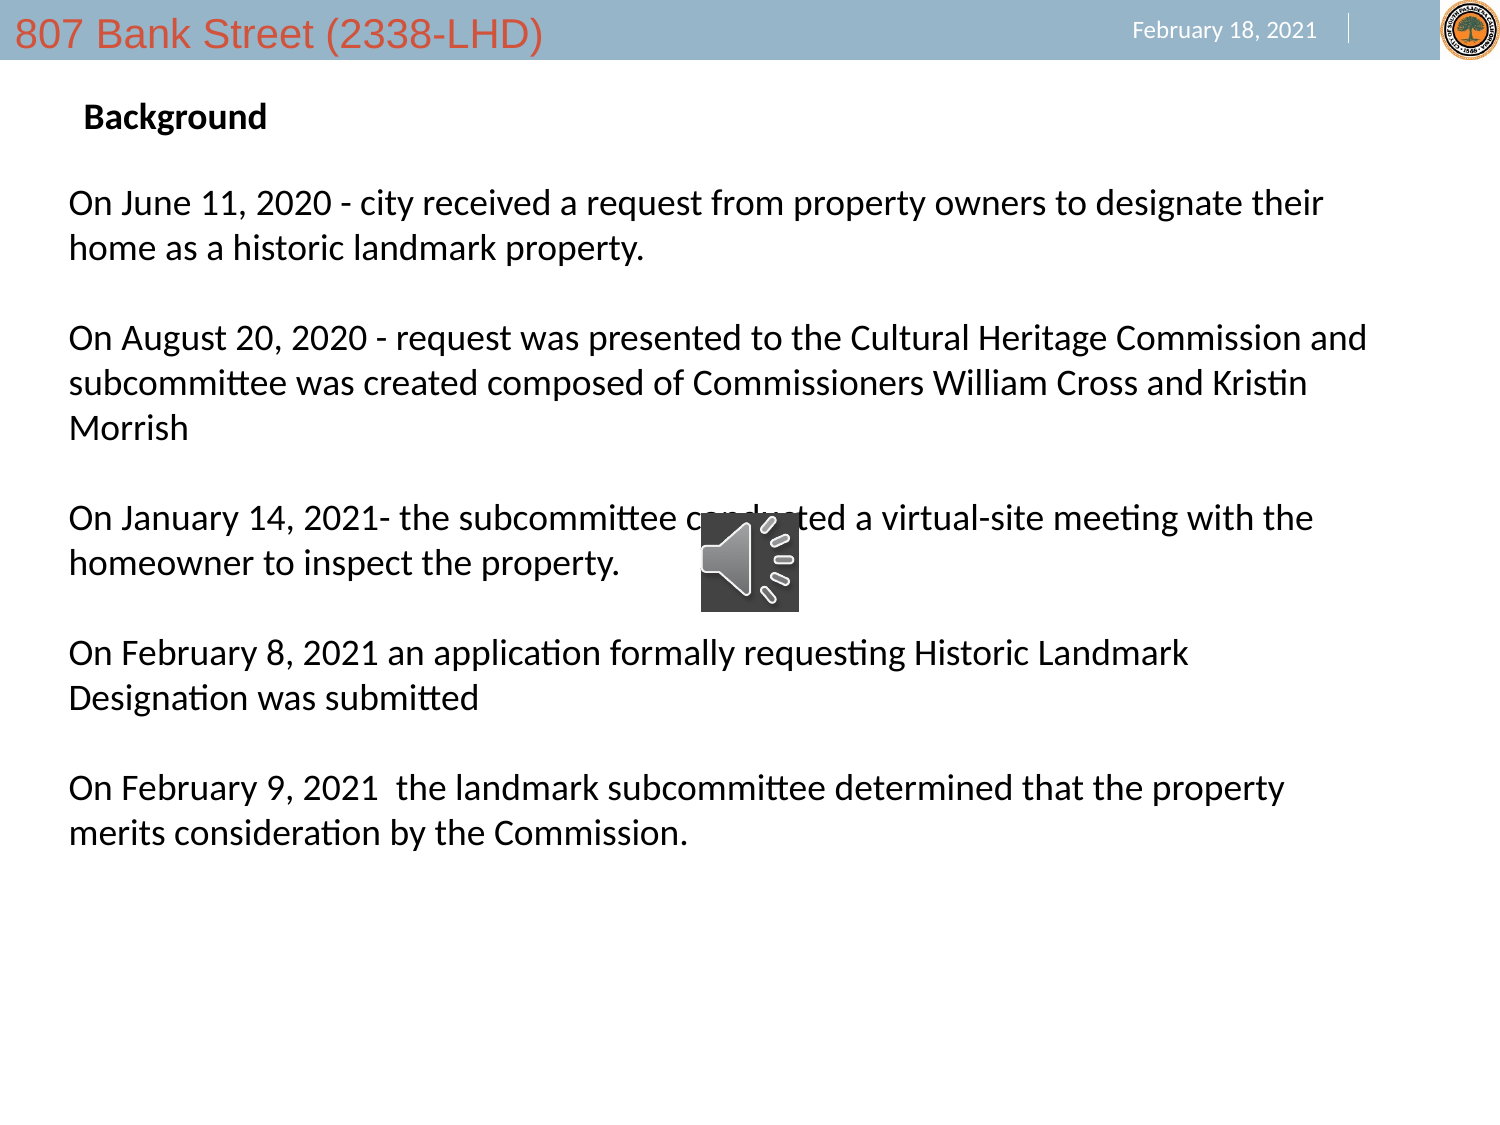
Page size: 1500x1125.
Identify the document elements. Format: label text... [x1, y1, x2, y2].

text_box On June 11, 2020 - city received a request from property owners to designate their home as a historic landmark property. On August 20, 2020 - request was presented to the Cultural Heritage Commission and subcommittee was created composed of Commissioners William Cross and Kristin Morrish On January 14, 2021- the subcommittee conducted a virtual-site meeting with the homeowner to inspect the property. On February 8, 2021 an application formally requesting Historic Landmark Designation was submitted On February 9, 2021 the landmark subcommittee determined that the property merits consideration by the Commission. [53, 170, 1391, 905]
picture [1440, 0, 1500, 60]
text_box Background [69, 84, 963, 144]
picture [699, 512, 800, 613]
